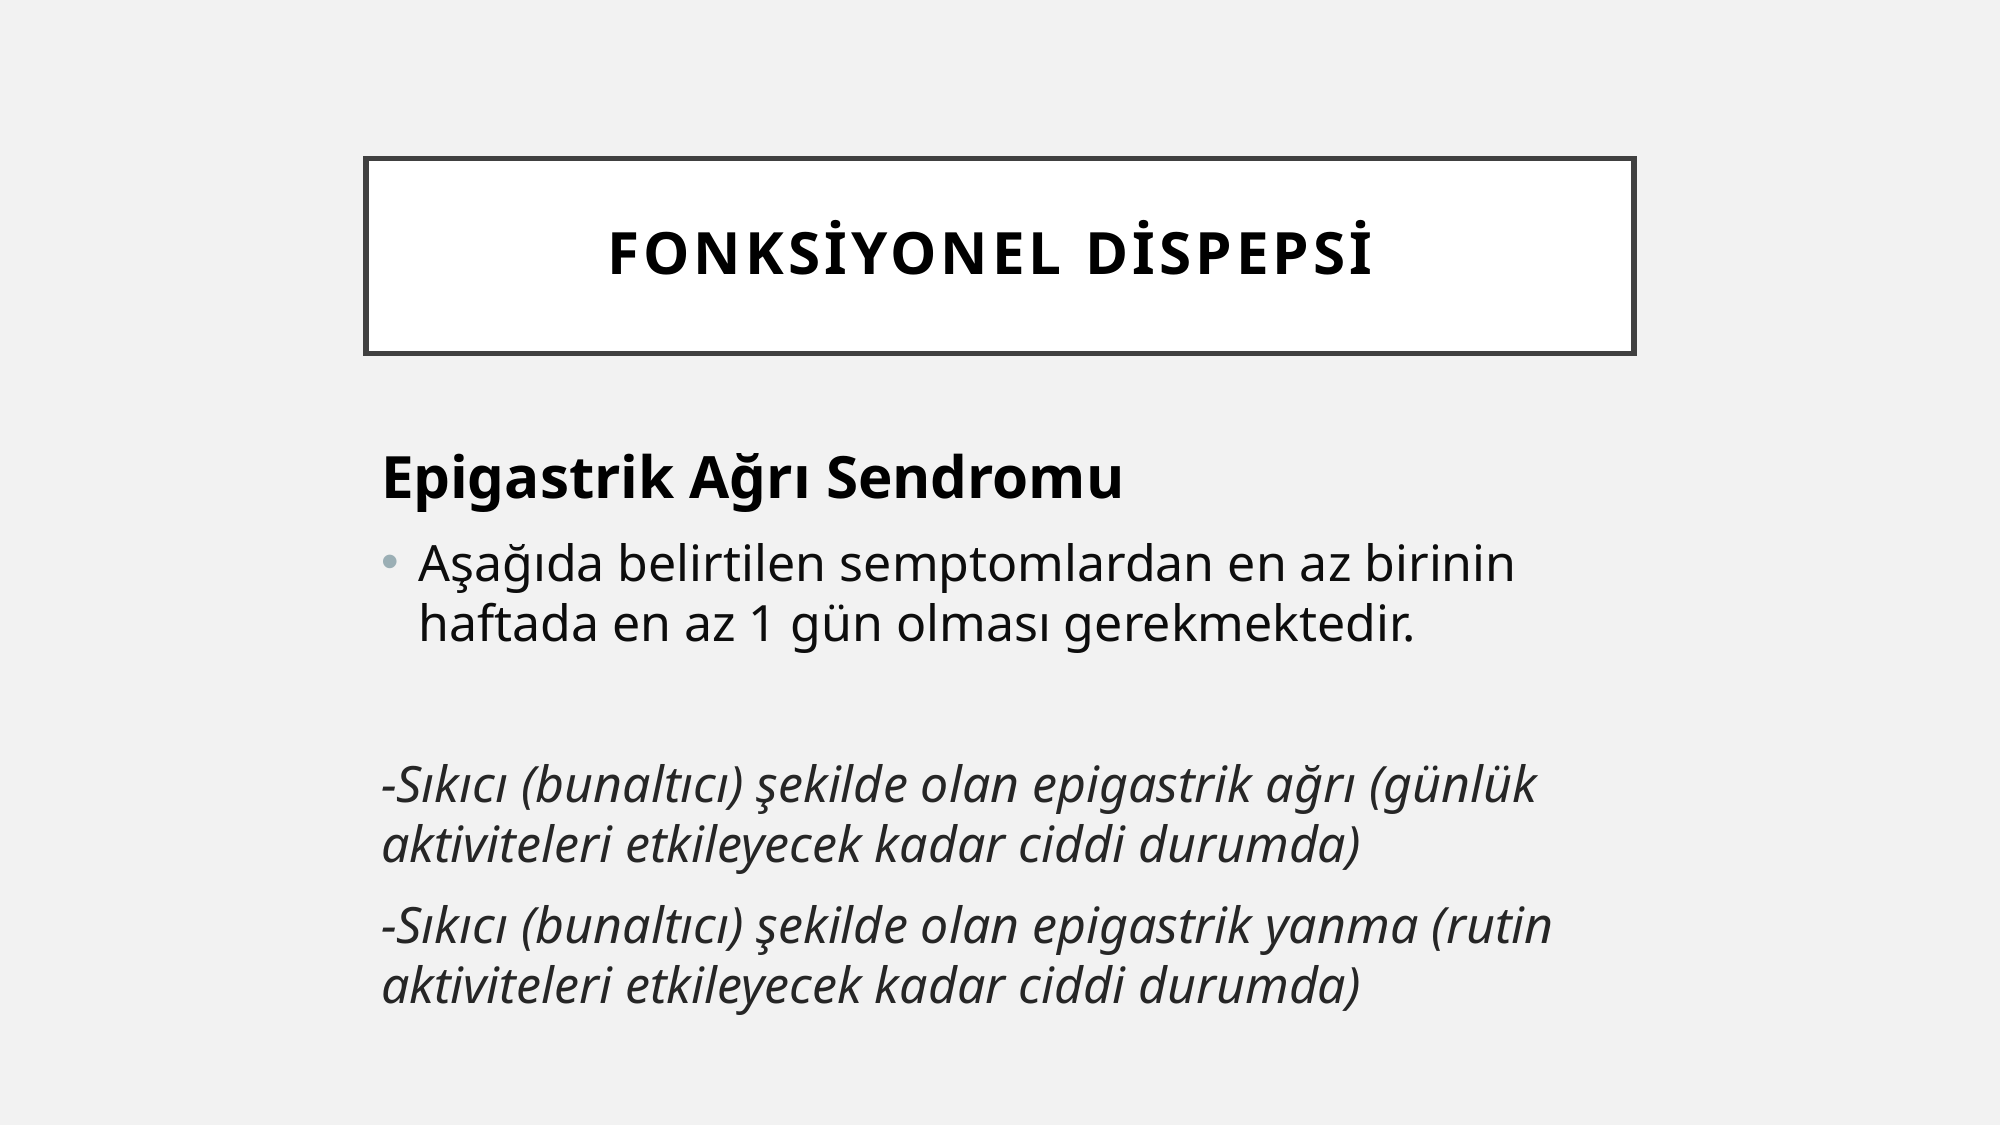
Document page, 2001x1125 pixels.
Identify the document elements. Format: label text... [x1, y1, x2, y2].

title FONKSİYONEL DİSPEPSİ [363, 156, 1637, 356]
list Epigastrik Ağrı Sendromu Aşağıda belirtilen semptomlardan en az birinin haftada en az 1 gün olması gerekmektedir. -Sıkıcı (bunaltıcı) şekilde olan epigastrik ağrı (günlük aktiviteleri etkileyecek kadar ciddi durumda) -Sıkıcı (bunaltıcı) şekilde olan epigastrik yanma (rutin aktiviteleri etkileyecek kadar ciddi durumda) [366, 432, 1634, 1125]
